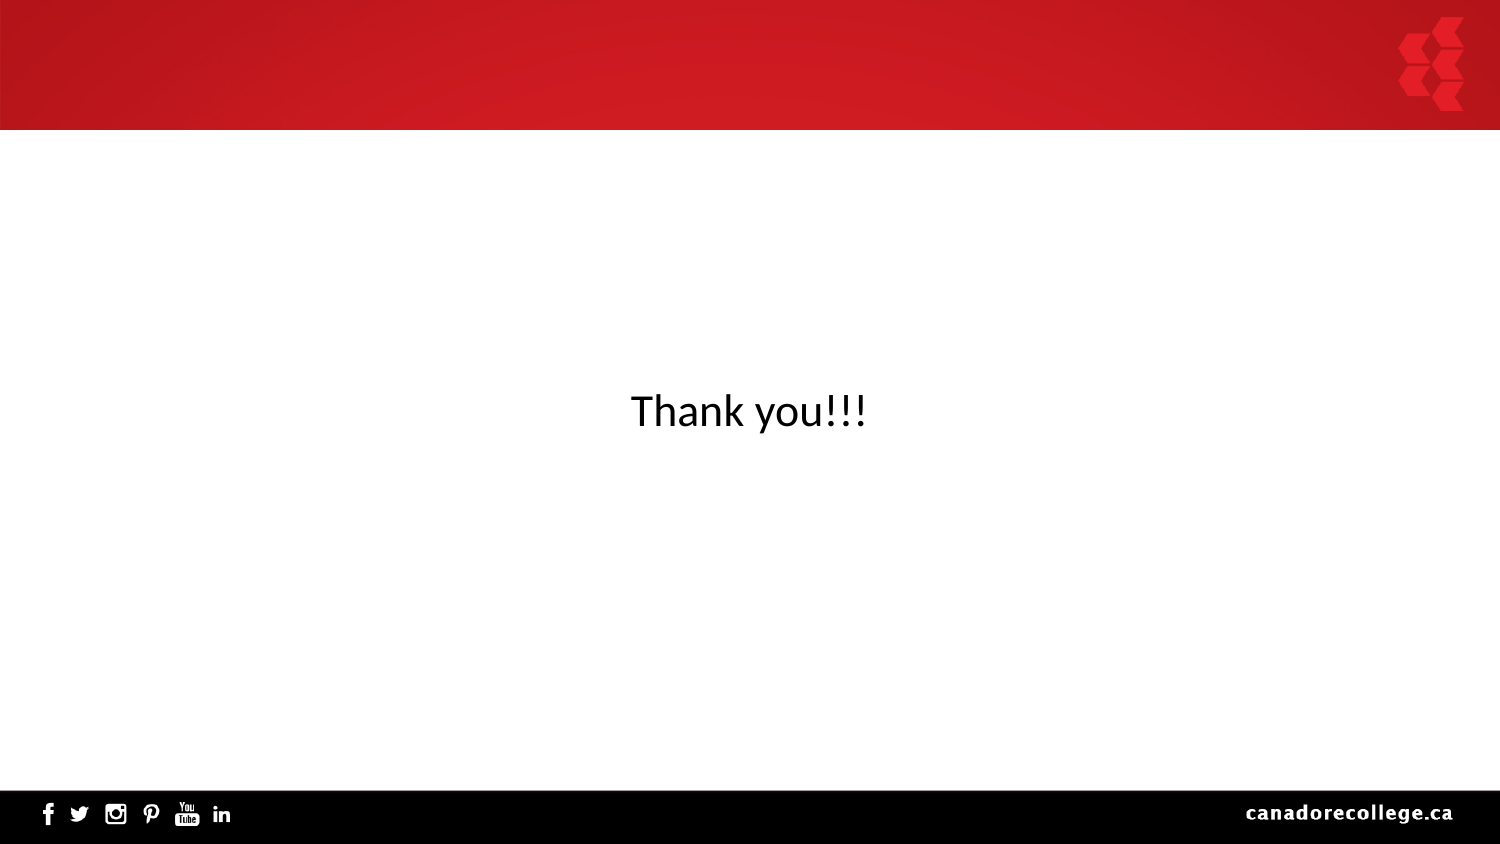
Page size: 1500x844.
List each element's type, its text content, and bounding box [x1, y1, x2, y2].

picture [0, 0, 1500, 844]
title Thank you!!! [112, 262, 1388, 443]
